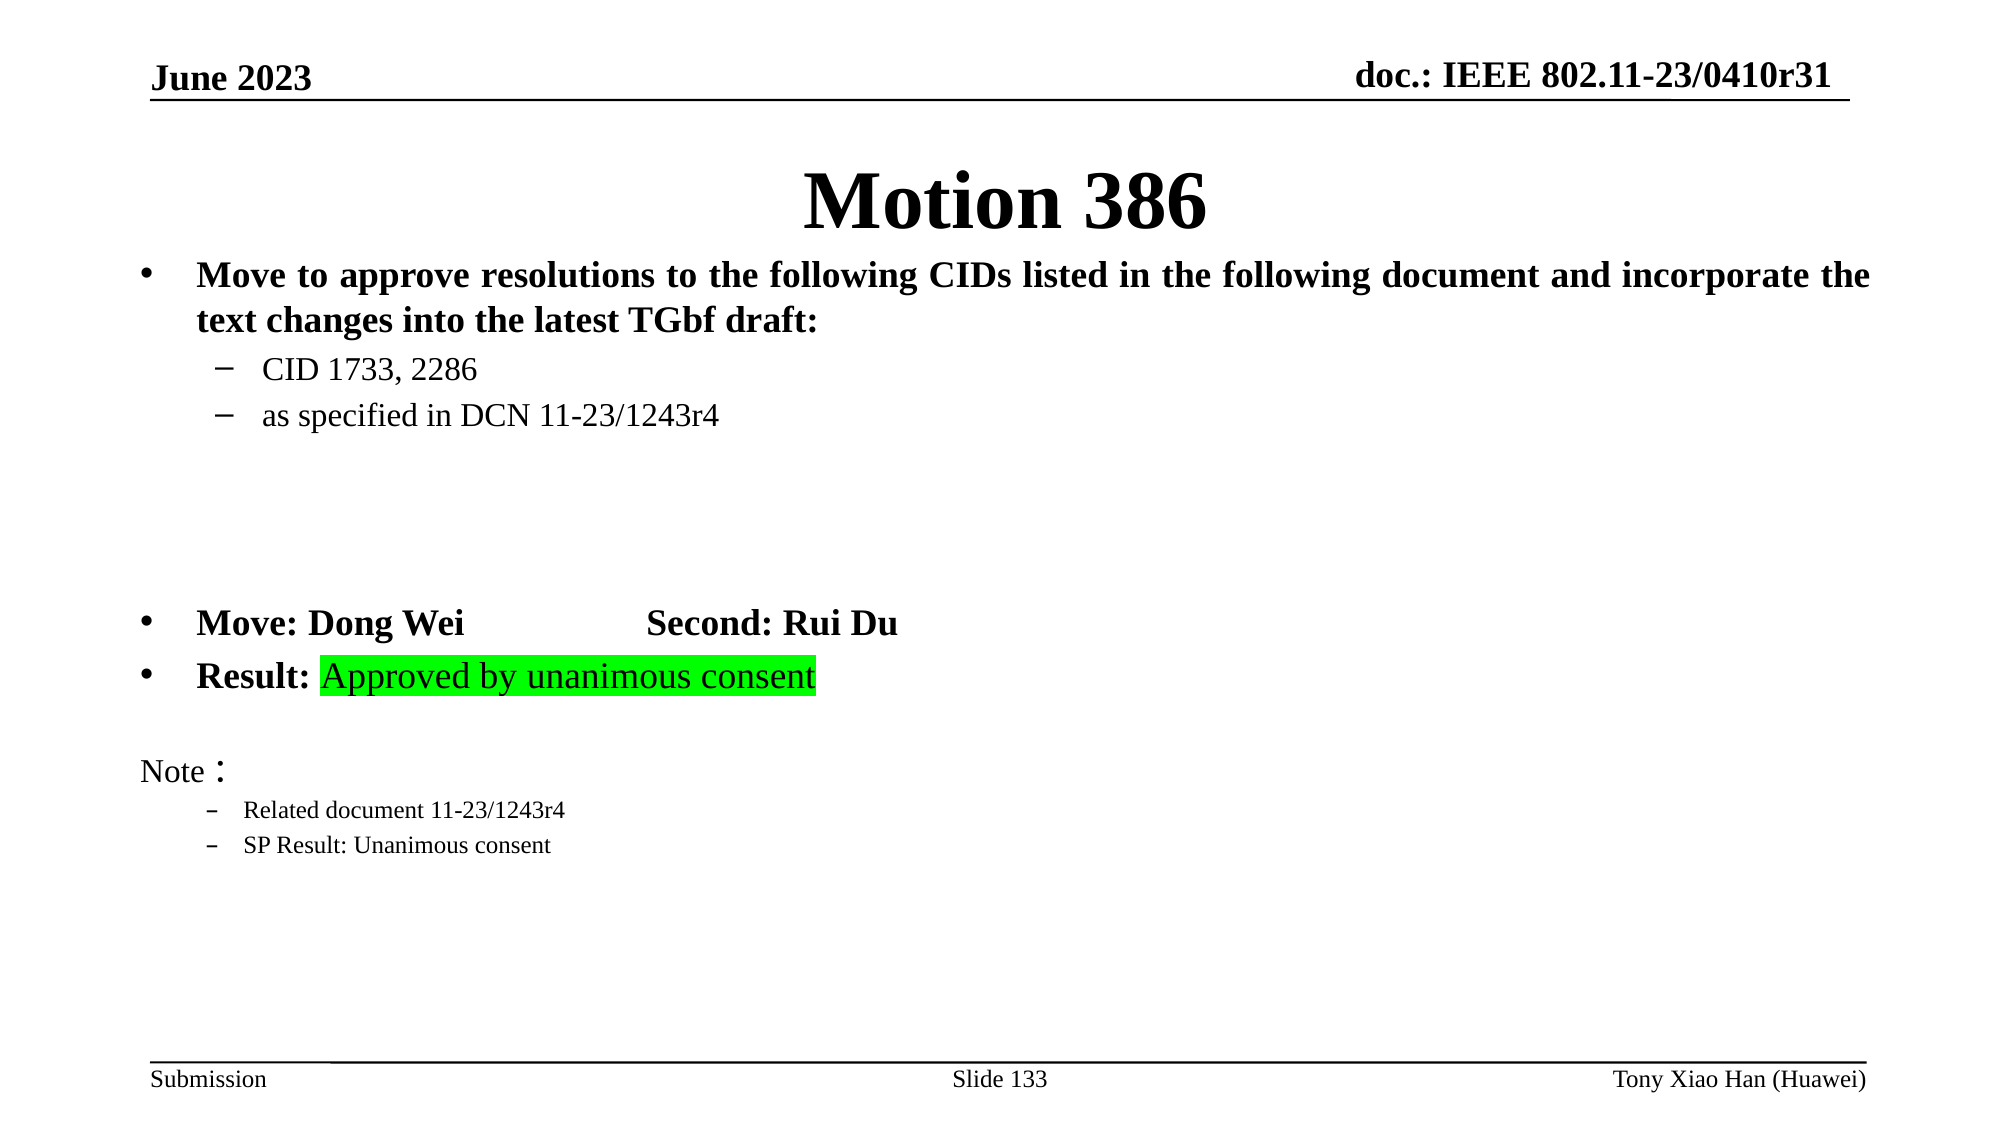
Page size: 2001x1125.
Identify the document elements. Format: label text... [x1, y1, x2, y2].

text_box Move to approve resolutions to the following CIDs listed in the following document and incorporate the text changes into the latest TGbf draft: CID 1733, 2286 as specified in DCN 11-23/1243r4 Move: Dong Wei Second: Rui Du Result: Approved by unanimous consent Note： Related document 11-23/1243r4 SP Result: Unanimous consent [125, 212, 1888, 900]
text_box Motion 386 [368, 137, 1644, 212]
